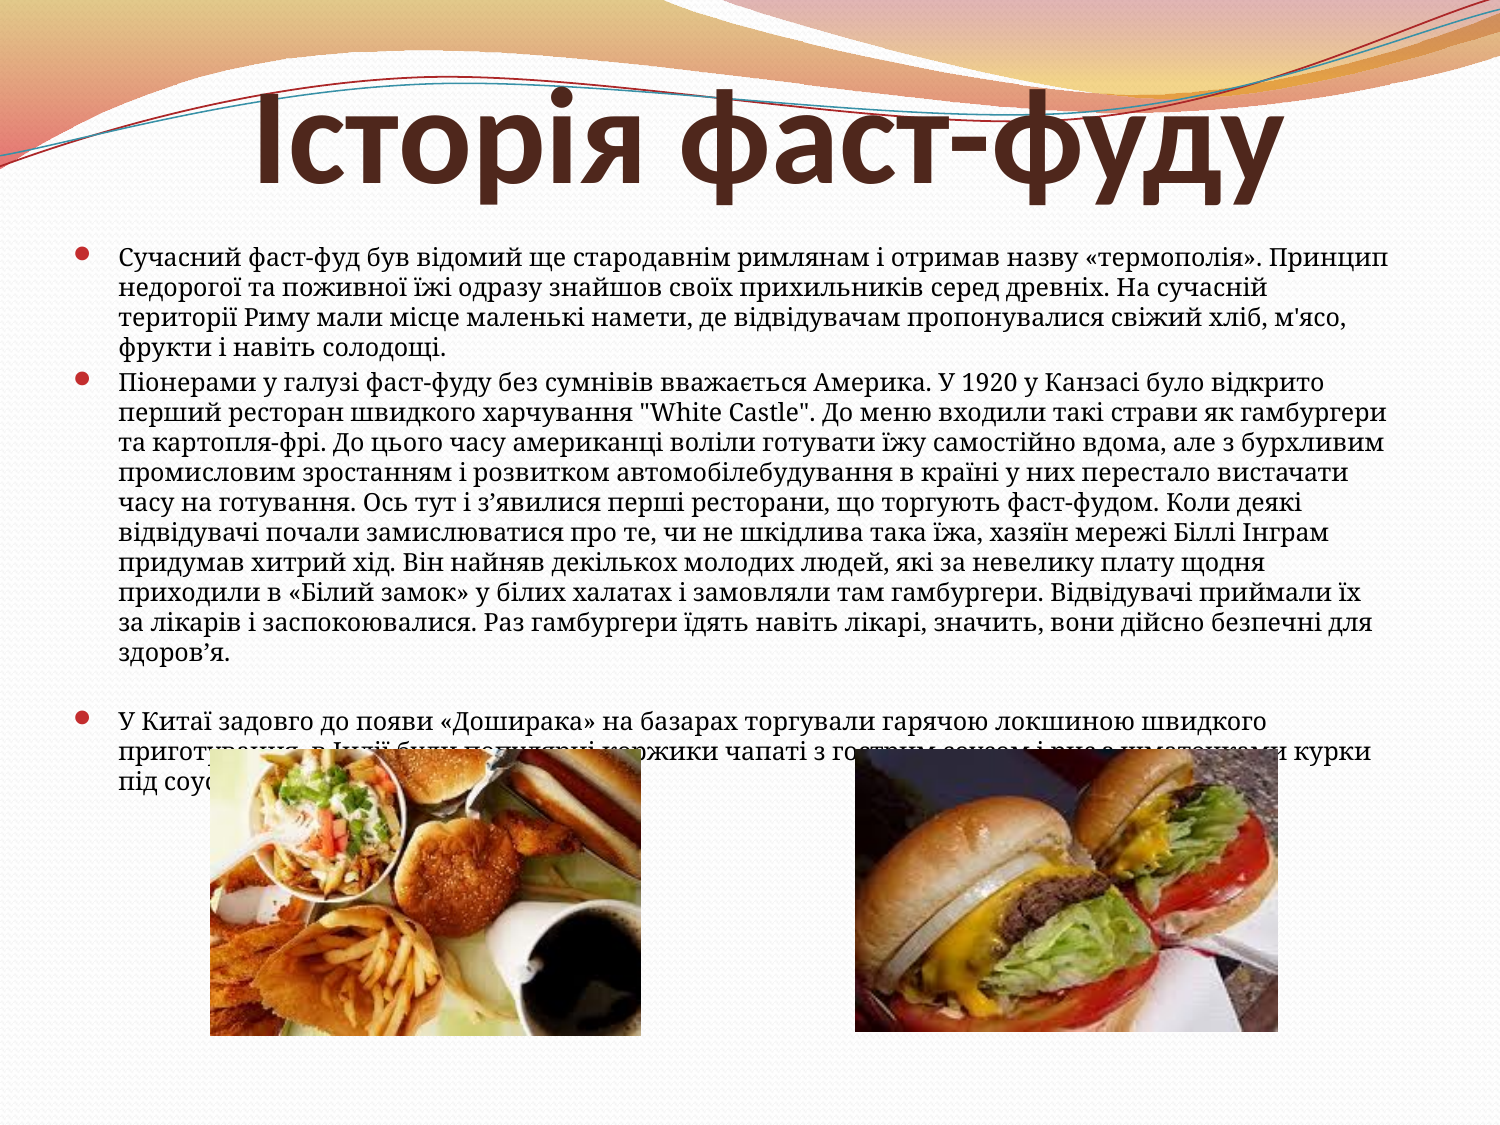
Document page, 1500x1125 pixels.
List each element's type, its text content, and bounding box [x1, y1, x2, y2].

picture [210, 749, 641, 1037]
picture [855, 749, 1278, 1032]
title Історія фаст-фуду [46, 23, 1397, 211]
list Сучасний фаст-фуд був відомий ще стародавнім римлянам і отримав назву «термополія». Принцип недорогої та поживної їжі одразу знайшов своїх прихильників серед древніх. На сучасній території Риму мали місце маленькі намети, де відвідувачам пропонувалися свіжий хліб, м'ясо, фрукти і навіть солодощі. Піонерами у галузі фаст-фуду без сумнівів вважається Америка. У 1920 у Канзасі було відкрито перший ресторан швидкого харчування "White Castle". До меню входили такі страви як гамбургери та картопля-фрі. До цього часу американці воліли готувати їжу самостійно вдома, але з бурхливим промисловим зростанням і розвитком автомобілебудування в країні у них перестало вистачати часу на готування. Ось тут і з’явилися перші ресторани, що торгують фаст-фудом. Коли деякі відвідувачі почали замислюватися про те, чи не шкідлива така їжа, хазяїн мережі Біллі Інграм придумав хитрий хід. Він найняв декількох молодих людей, які за невелику плату щодня приходили в «Білий замок» у білих халатах і замовляли там гамбургери. Відвідувачі приймали їх за лікарів і заспокоювалися. Раз гамбургери їдять навіть лікарі, значить, вони дійсно безпечні для здоров’я. У Китаї задовго до появи «Доширака» на базарах торгували гарячою локшиною швидкого приготування, в Індії були популярні коржики чапаті з гострим соусом і рис з шматочками курки під соусом каррі [58, 234, 1409, 1055]
